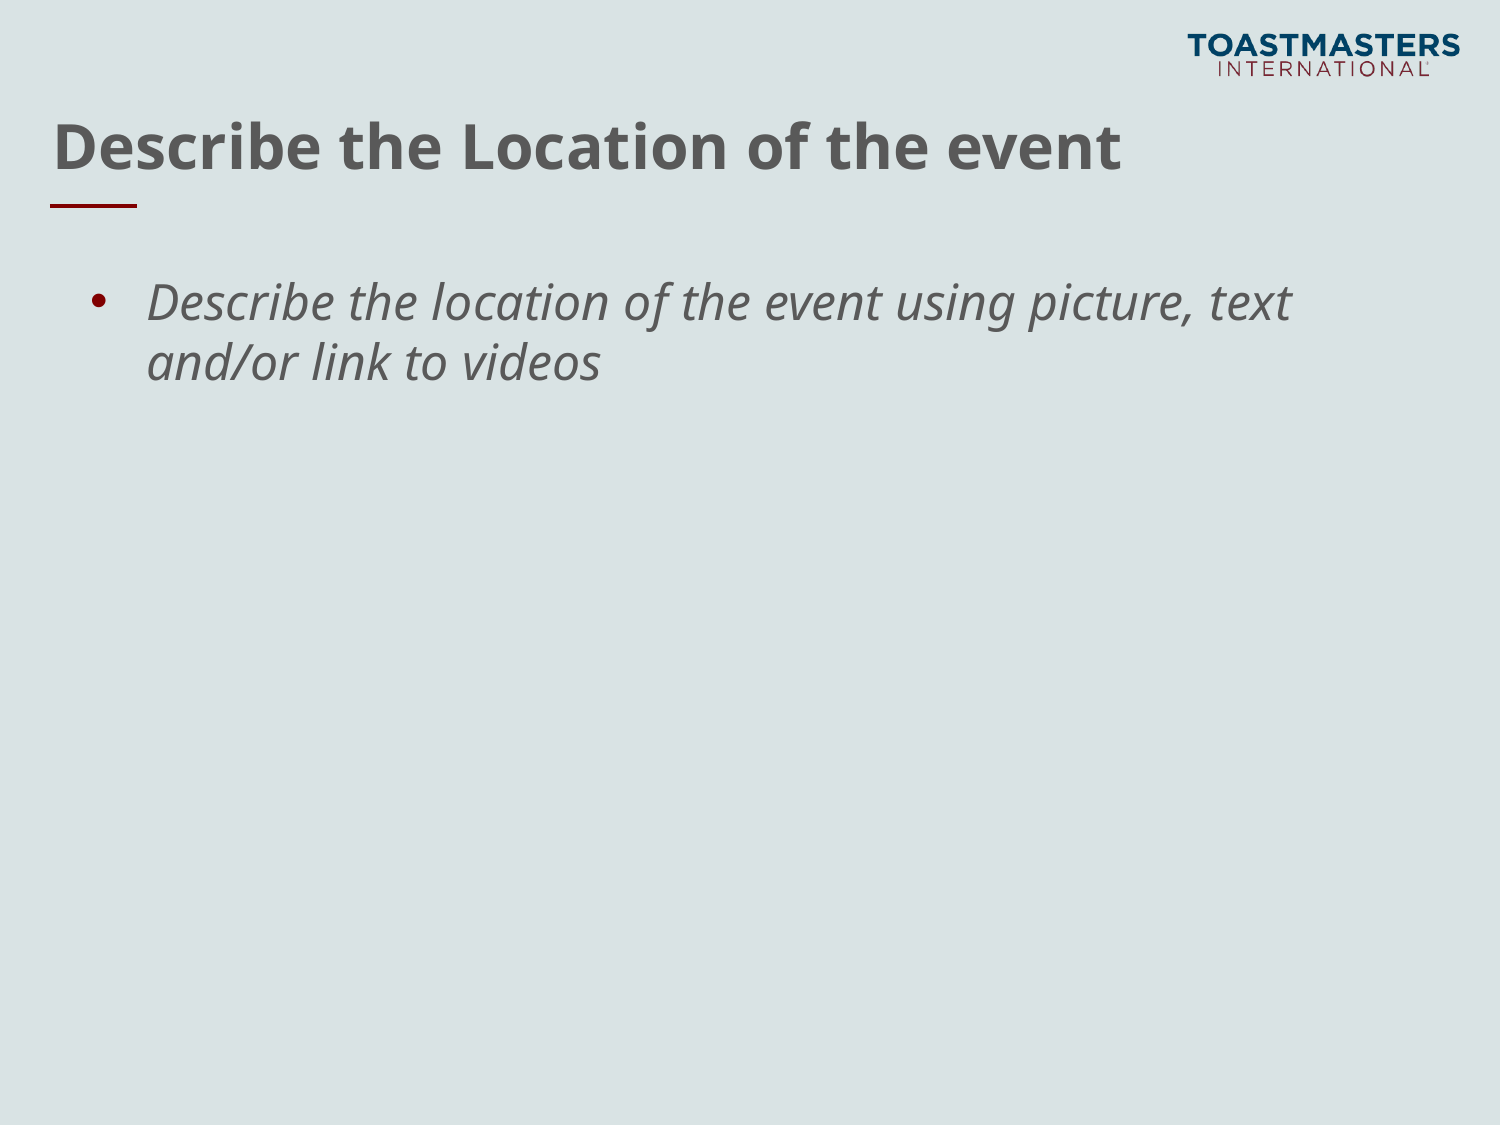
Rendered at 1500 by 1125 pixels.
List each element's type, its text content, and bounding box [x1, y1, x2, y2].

picture [1175, 18, 1473, 87]
title Describe the Location of the event [37, 99, 1388, 250]
list Describe the location of the event using picture, text and/or link to videos [75, 263, 1425, 1100]
